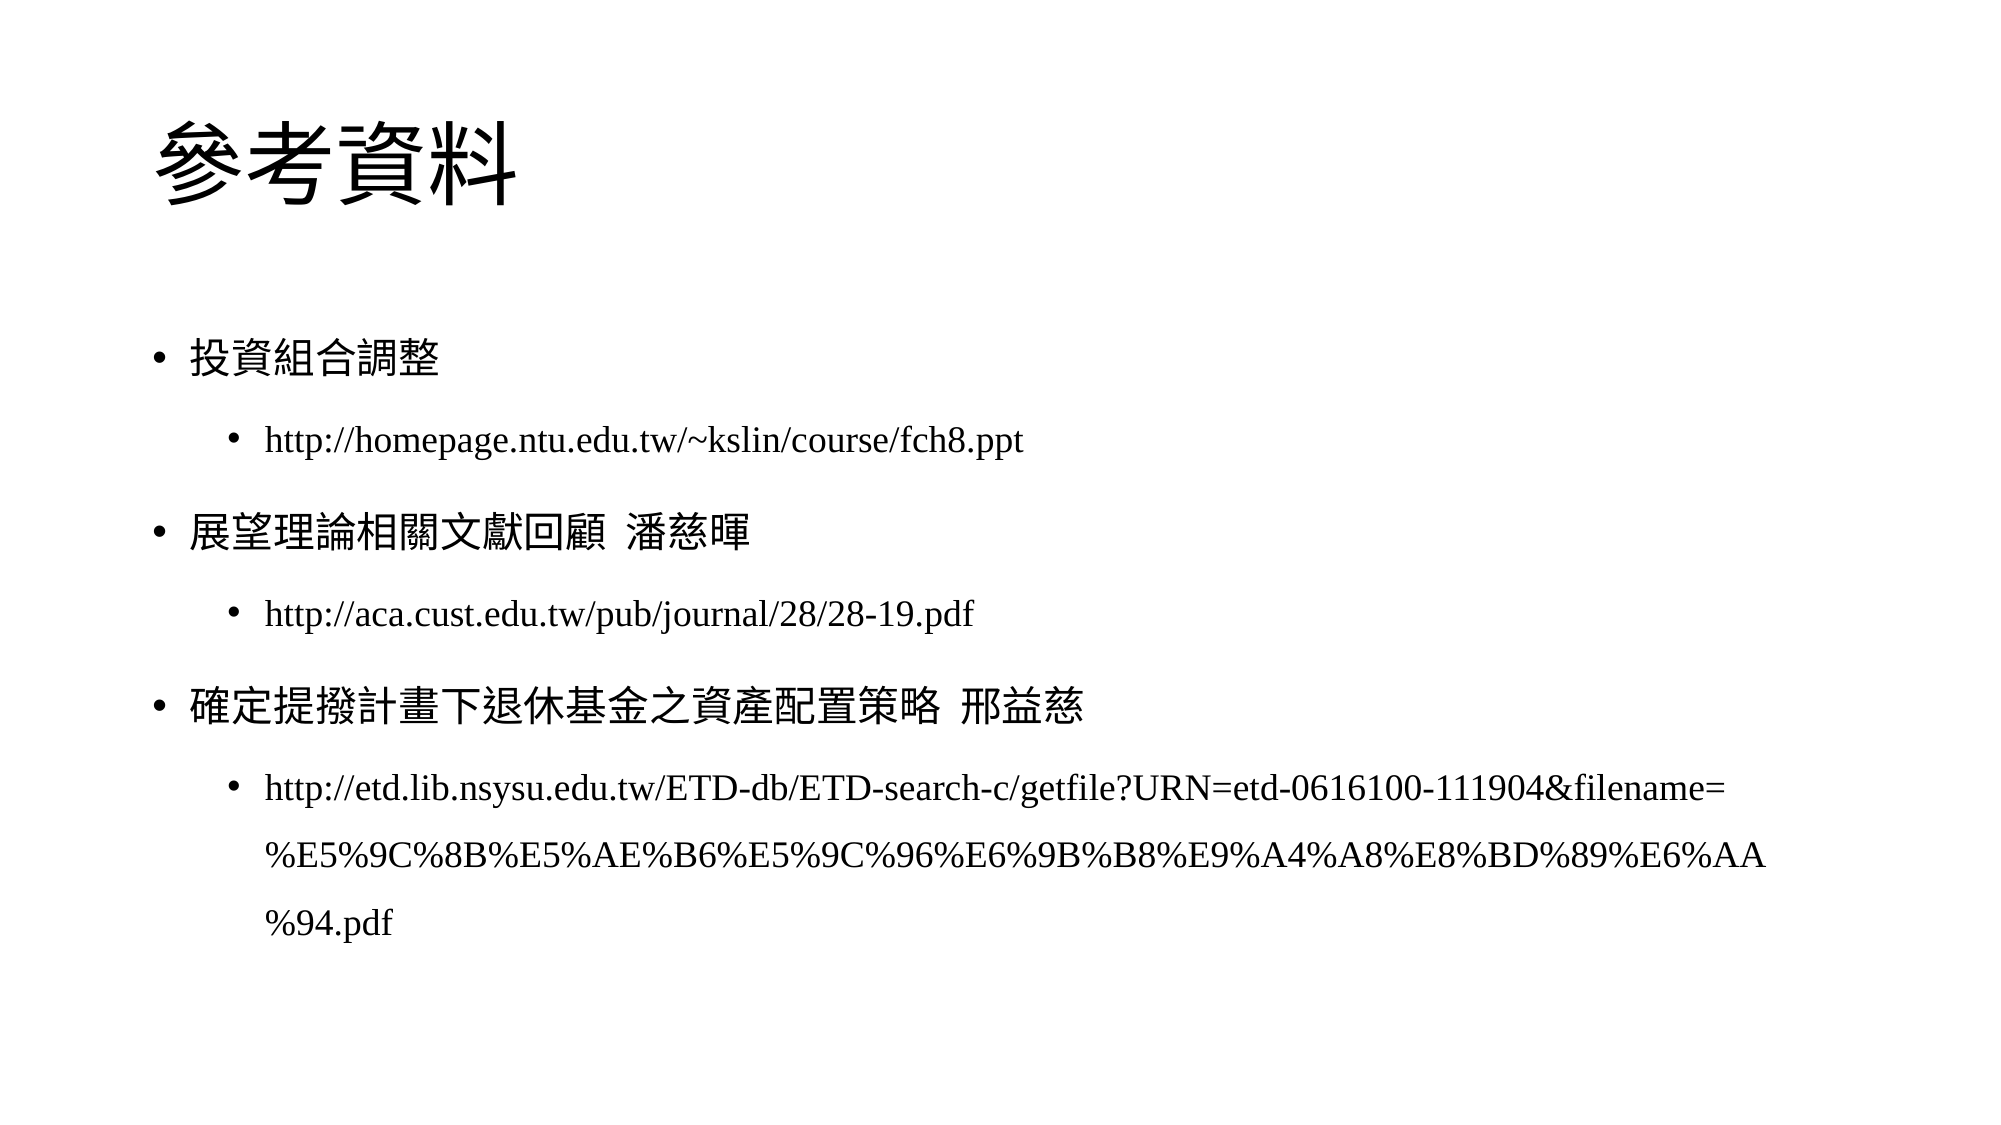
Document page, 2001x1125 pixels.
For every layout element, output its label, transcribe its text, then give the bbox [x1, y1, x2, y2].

list 投資組合調整 http://homepage.ntu.edu.tw/~kslin/course/fch8.ppt 展望理論相關文獻回顧 潘慈暉 http://aca.cust.edu.tw/pub/journal/28/28-19.pdf 確定提撥計畫下退休基金之資產配置策略 邢益慈 http://etd.lib.nsysu.edu.tw/ETD-db/ETD-search-c/getfile?URN=etd-0616100-111904&filename=%E5%9C%8B%E5%AE%B6%E5%9C%96%E6%9B%B8%E9%A4%A8%E8%BD%89%E6%AA%94.pdf [137, 299, 1863, 975]
title 參考資料 [137, 59, 1863, 278]
